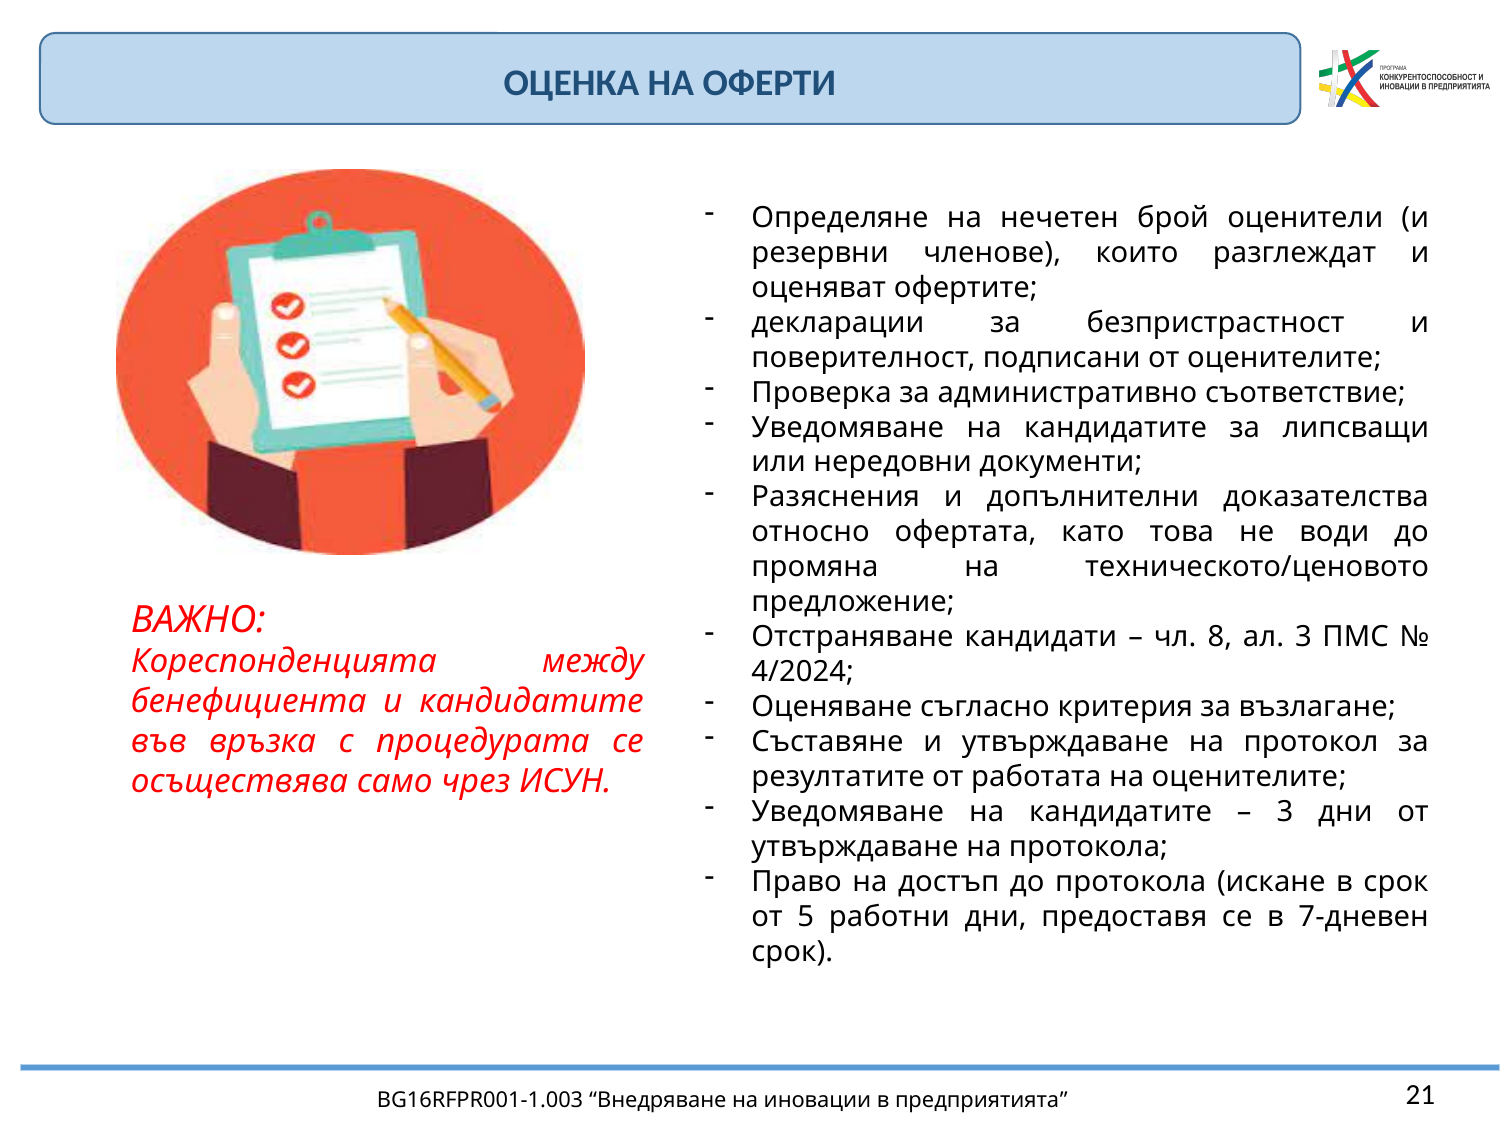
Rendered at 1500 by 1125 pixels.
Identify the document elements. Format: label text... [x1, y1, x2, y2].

text_box ВАЖНО: Кореспонденцията между бенефициента и кандидатите във връзка с процедурата се осъществява само чрез ИСУН. [116, 587, 660, 807]
picture [116, 169, 585, 555]
text_box Определяне на нечетен брой оценители (и резервни членове), които разглеждат и оценяват офертите; декларации за безпристрастност и поверителност, подписани от оценителите; Проверка за административно съответствие; Уведомяване на кандидатите за липсващи или нередовни документи; Разяснения и допълнителни доказателства относно офертата, като това не води до промяна на техническото/ценовото предложение; Отстраняване кандидати – чл. 8, ал. 3 ПМС № 4/2024; Оценяване съгласно критерия за възлагане; Съставяне и утвърждаване на протокол за резултатите от работата на оценителите; Уведомяване на кандидатите – 3 дни от утвърждаване на протокола; Право на достъп до протокола (искане в срок от 5 работни дни, предоставя се в 7-дневен срок). [689, 190, 1445, 1010]
text_box [20, 1064, 1500, 1071]
text_box BG16RFPR001-1.003 “Внедряване на иновации в предприятията” [40, 1077, 1405, 1119]
text_box [20, 1070, 1190, 1125]
text_box 21 [1390, 1067, 1500, 1118]
text_box ОЦЕНКА НА ОФЕРТИ [38, 31, 1302, 125]
picture [1319, 50, 1490, 107]
